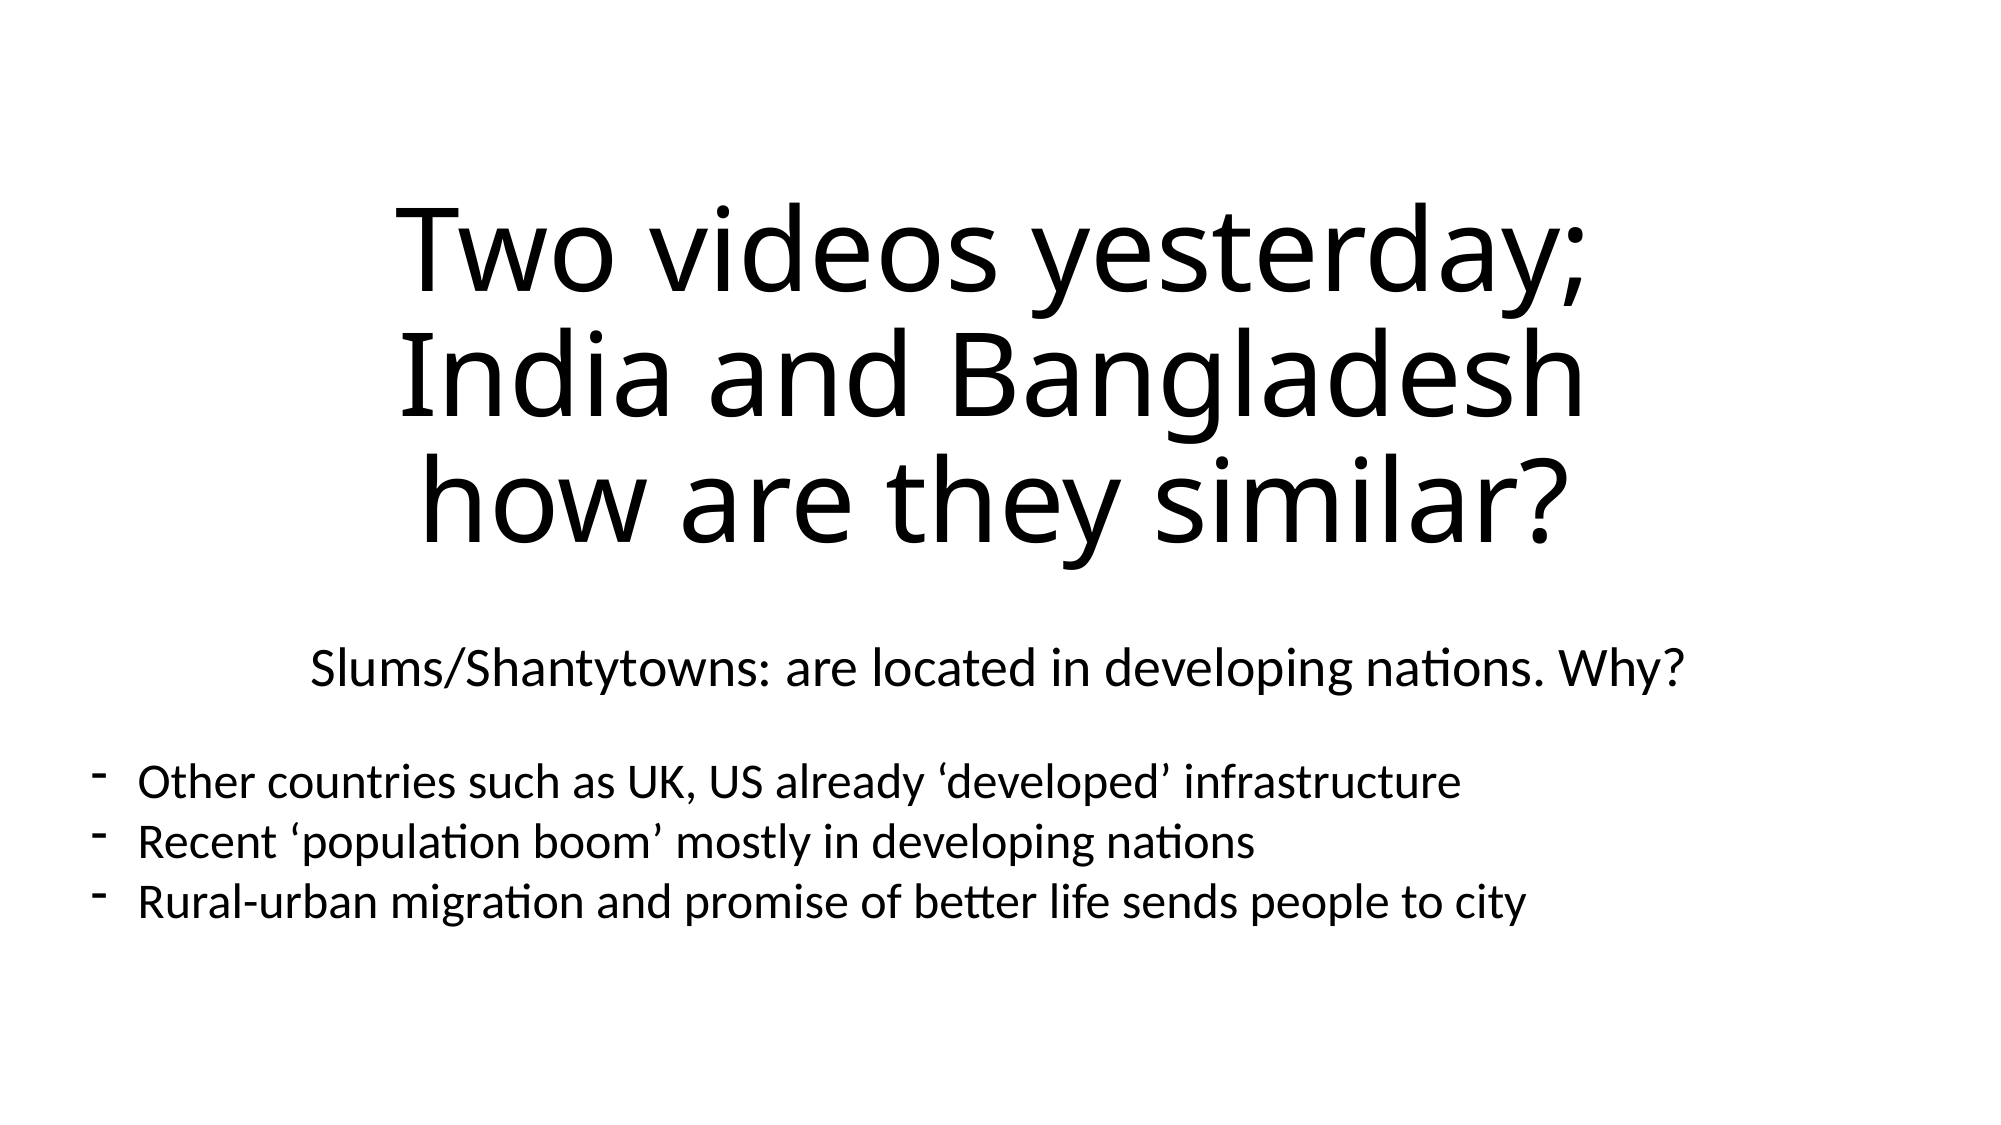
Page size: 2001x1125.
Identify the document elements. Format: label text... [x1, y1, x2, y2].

title Two videos yesterday; India and Bangladesh how are they similar? [244, 183, 1744, 575]
text_box Other countries such as UK, US already ‘developed’ infrastructure Recent ‘population boom’ mostly in developing nations Rural-urban migration and promise of better life sends people to city [76, 741, 1912, 937]
subtitle Slums/Shantytowns: are located in developing nations. Why? [198, 630, 1802, 741]
